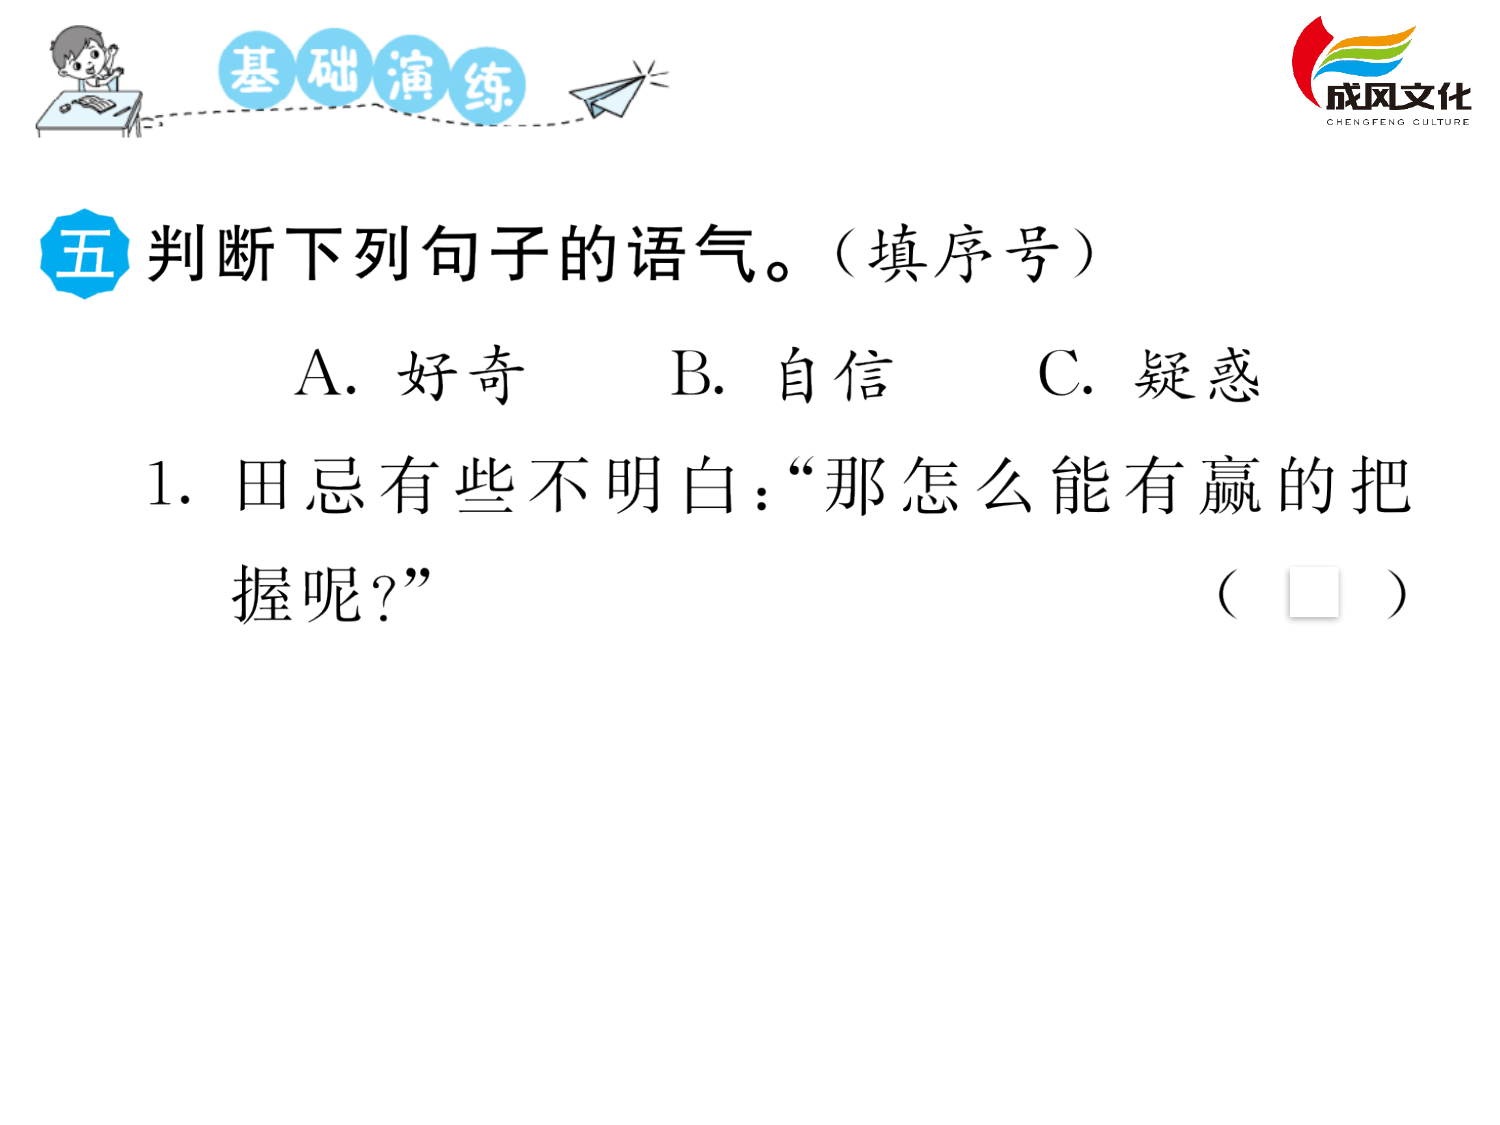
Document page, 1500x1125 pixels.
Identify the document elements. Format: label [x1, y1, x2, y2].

picture [29, 10, 680, 149]
picture [1281, 0, 1489, 136]
picture [35, 176, 1453, 634]
